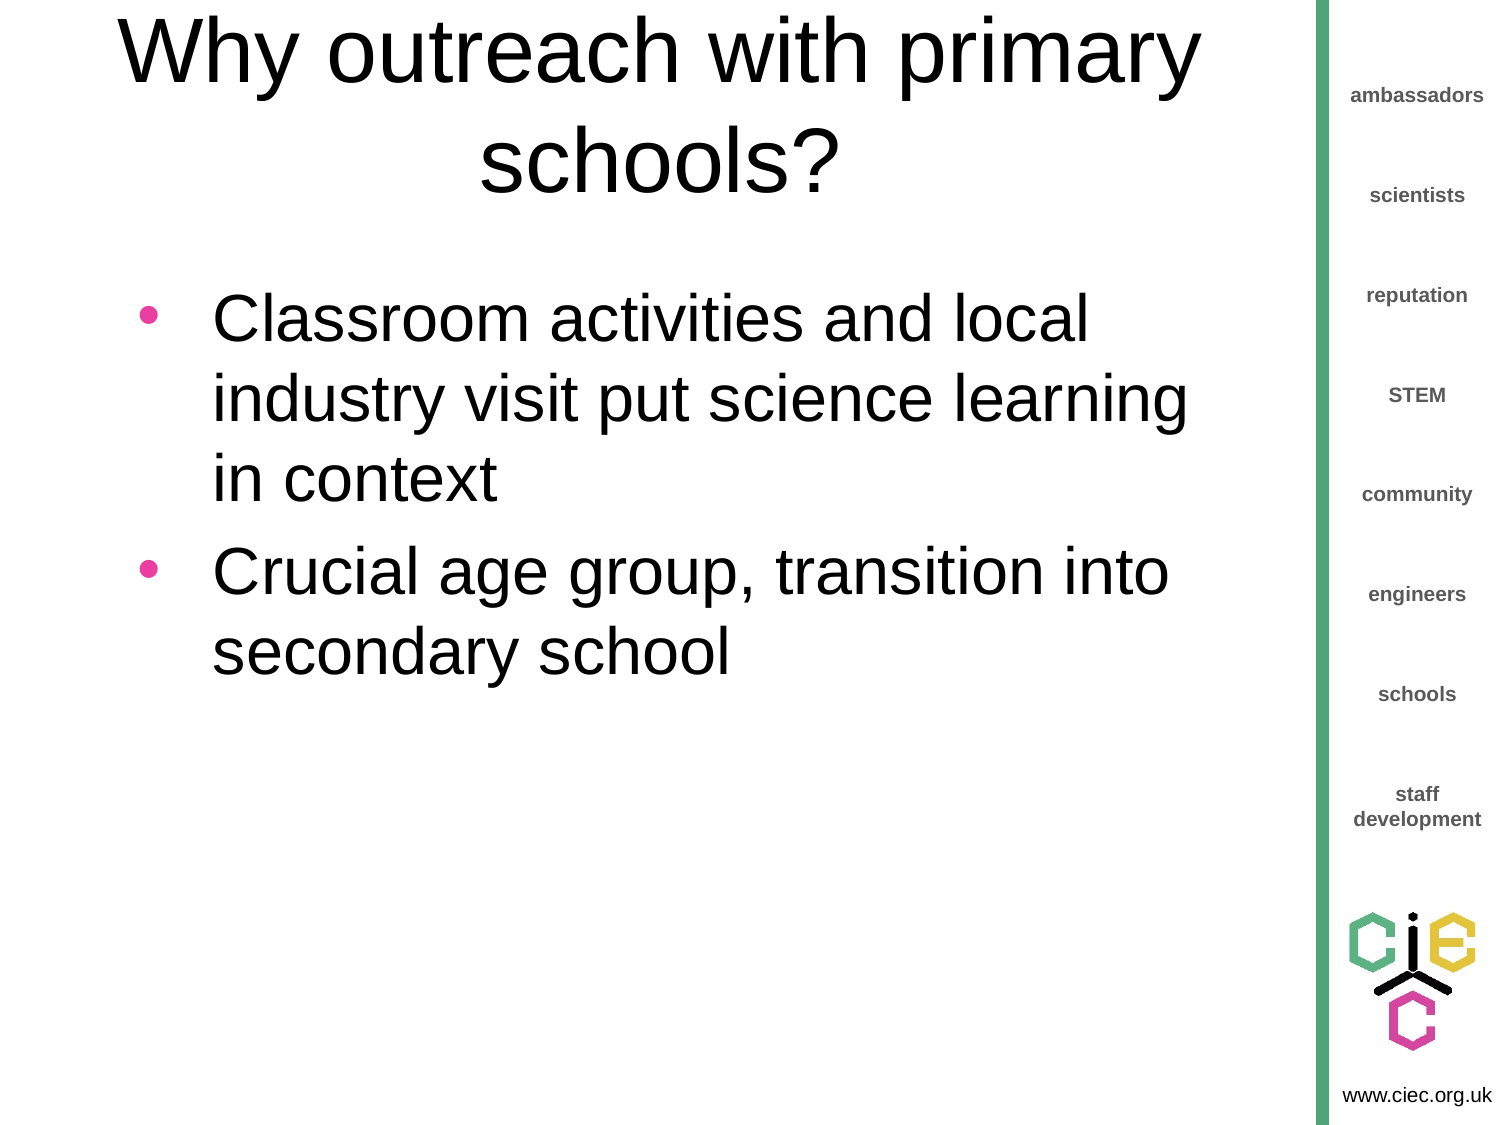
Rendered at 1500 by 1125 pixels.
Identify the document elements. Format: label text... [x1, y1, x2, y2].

picture [1347, 911, 1477, 1052]
title Why outreach with primary schools? [75, 7, 1247, 196]
list Classroom activities and local industry visit put science learning in context Crucial age group, transition into secondary school [122, 267, 1212, 1010]
